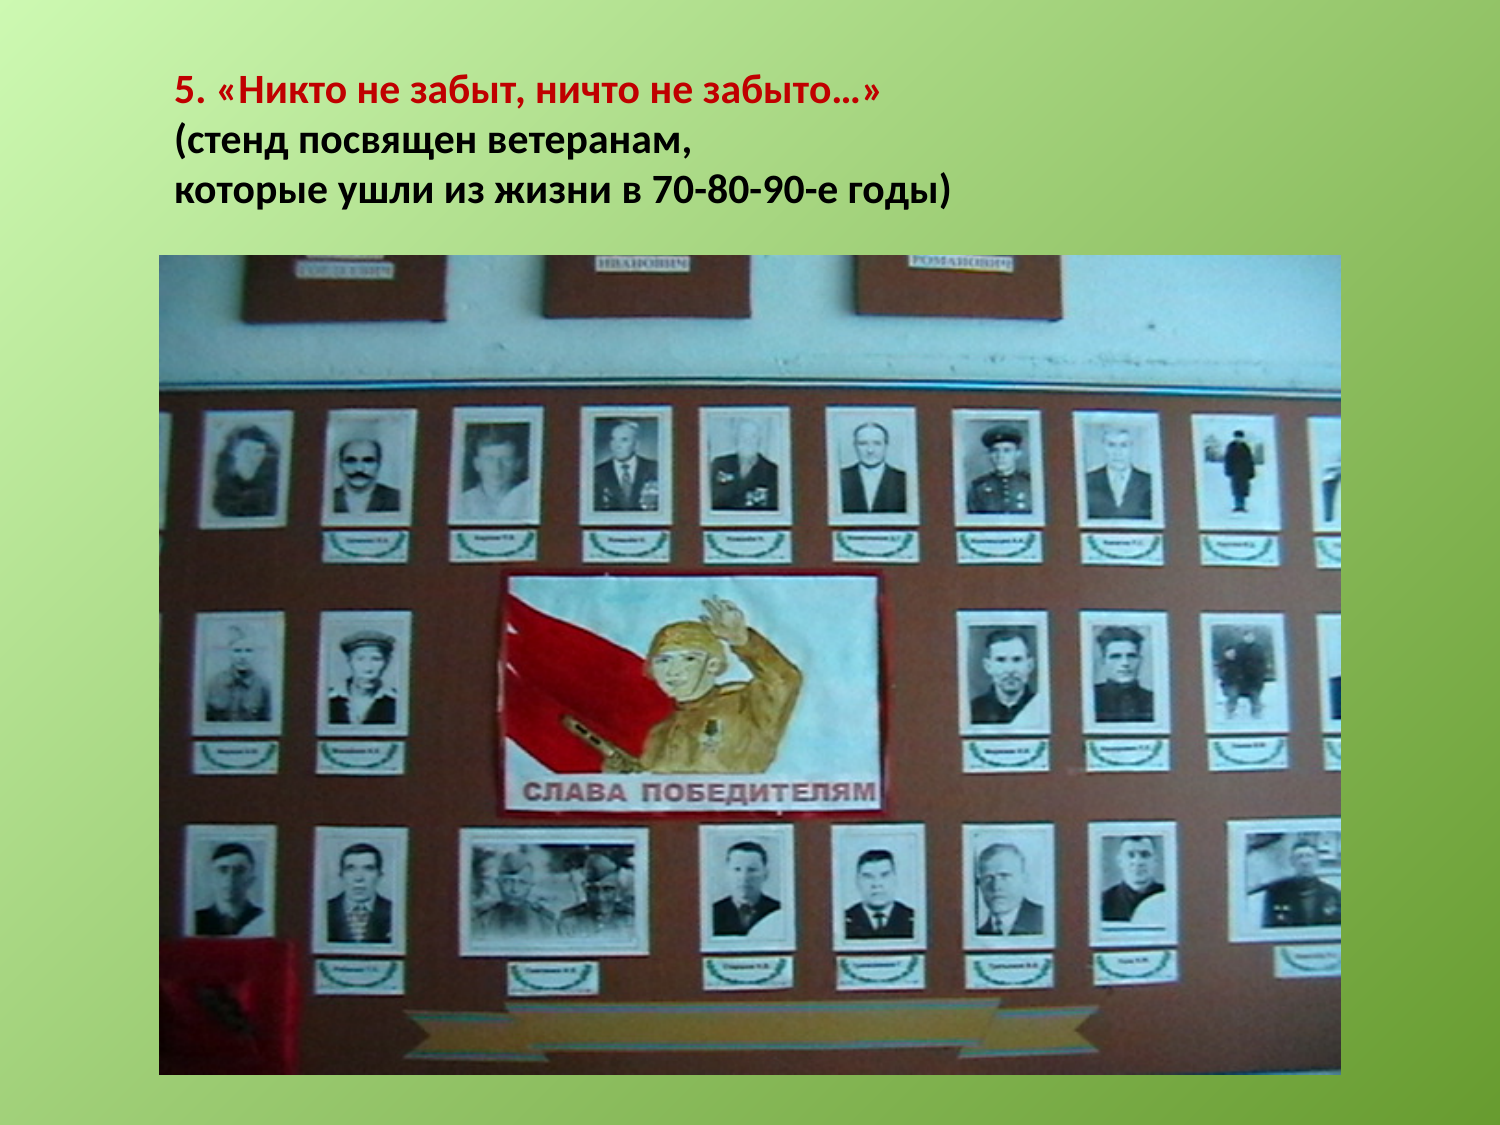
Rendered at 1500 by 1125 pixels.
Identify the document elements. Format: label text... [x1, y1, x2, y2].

text_box 5. «Никто не забыт, ничто не забыто…» (стенд посвящен ветеранам, которые ушли из жизни в 70-80-90-е годы) [159, 54, 1341, 220]
picture [159, 255, 1341, 1075]
